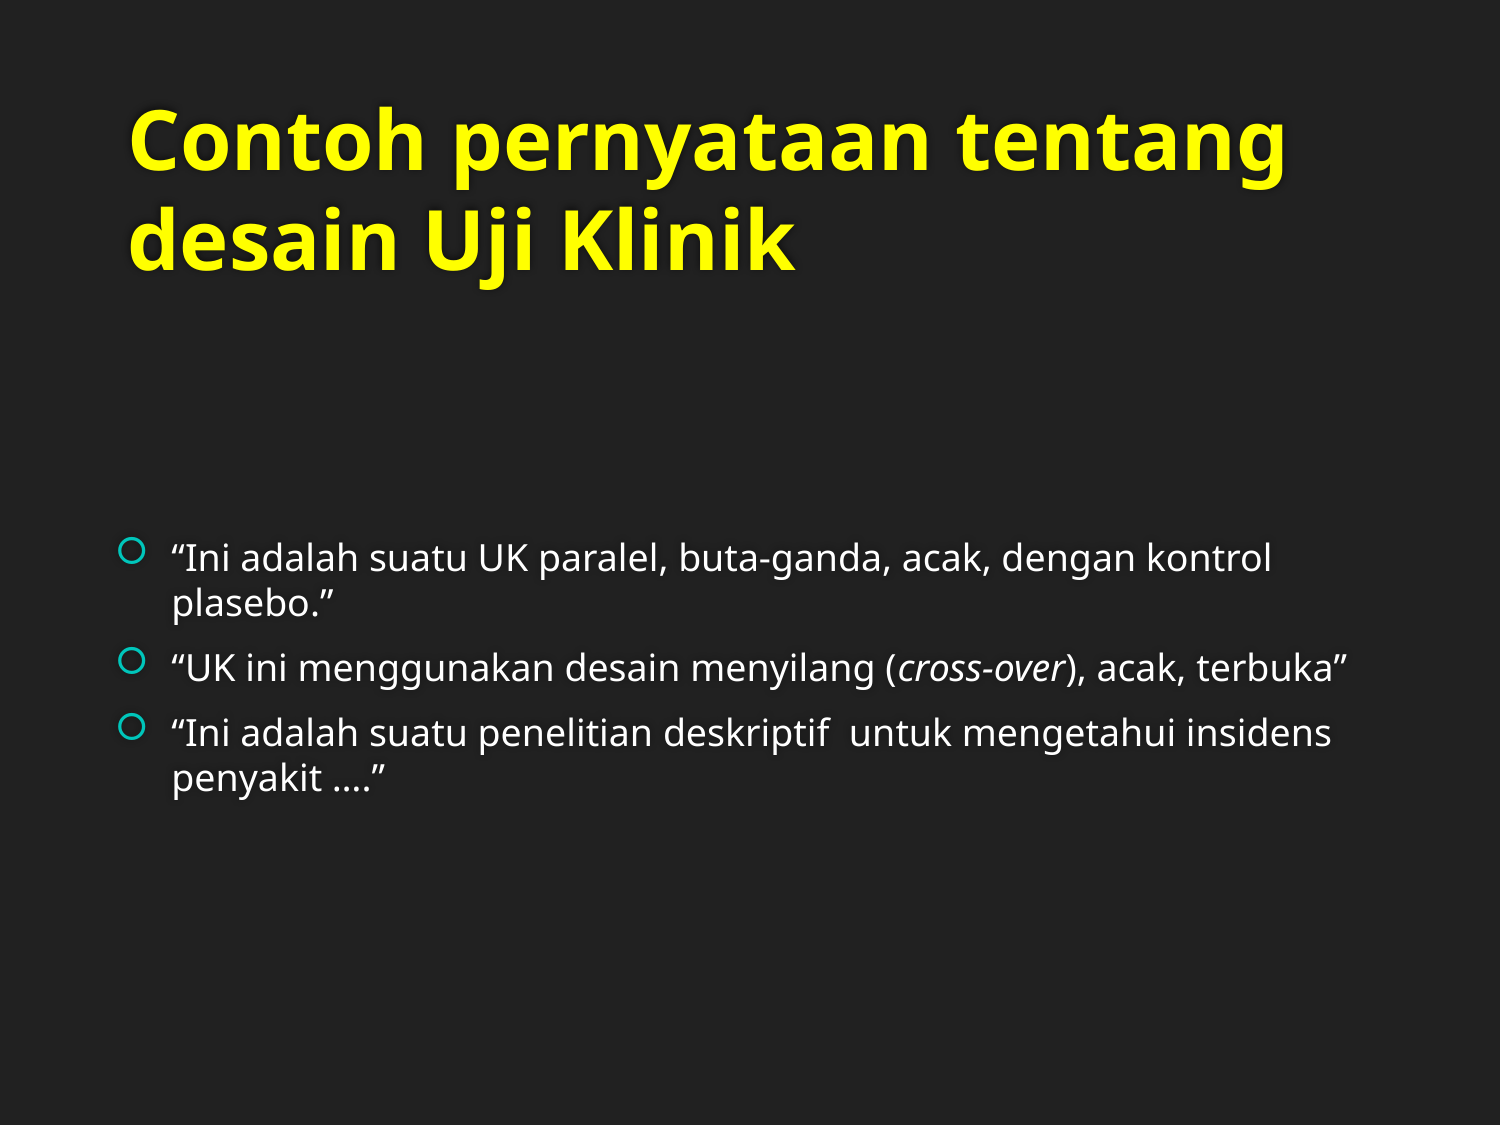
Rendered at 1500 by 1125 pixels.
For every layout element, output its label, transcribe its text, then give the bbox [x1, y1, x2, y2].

title Contoh pernyataan tentang desain Uji Klinik [112, 54, 1391, 295]
list “Ini adalah suatu UK paralel, buta-ganda, acak, dengan kontrol plasebo.” “UK ini menggunakan desain menyilang (cross-over), acak, terbuka” “Ini adalah suatu penelitian deskriptif untuk mengetahui insidens penyakit ….” [100, 338, 1432, 994]
